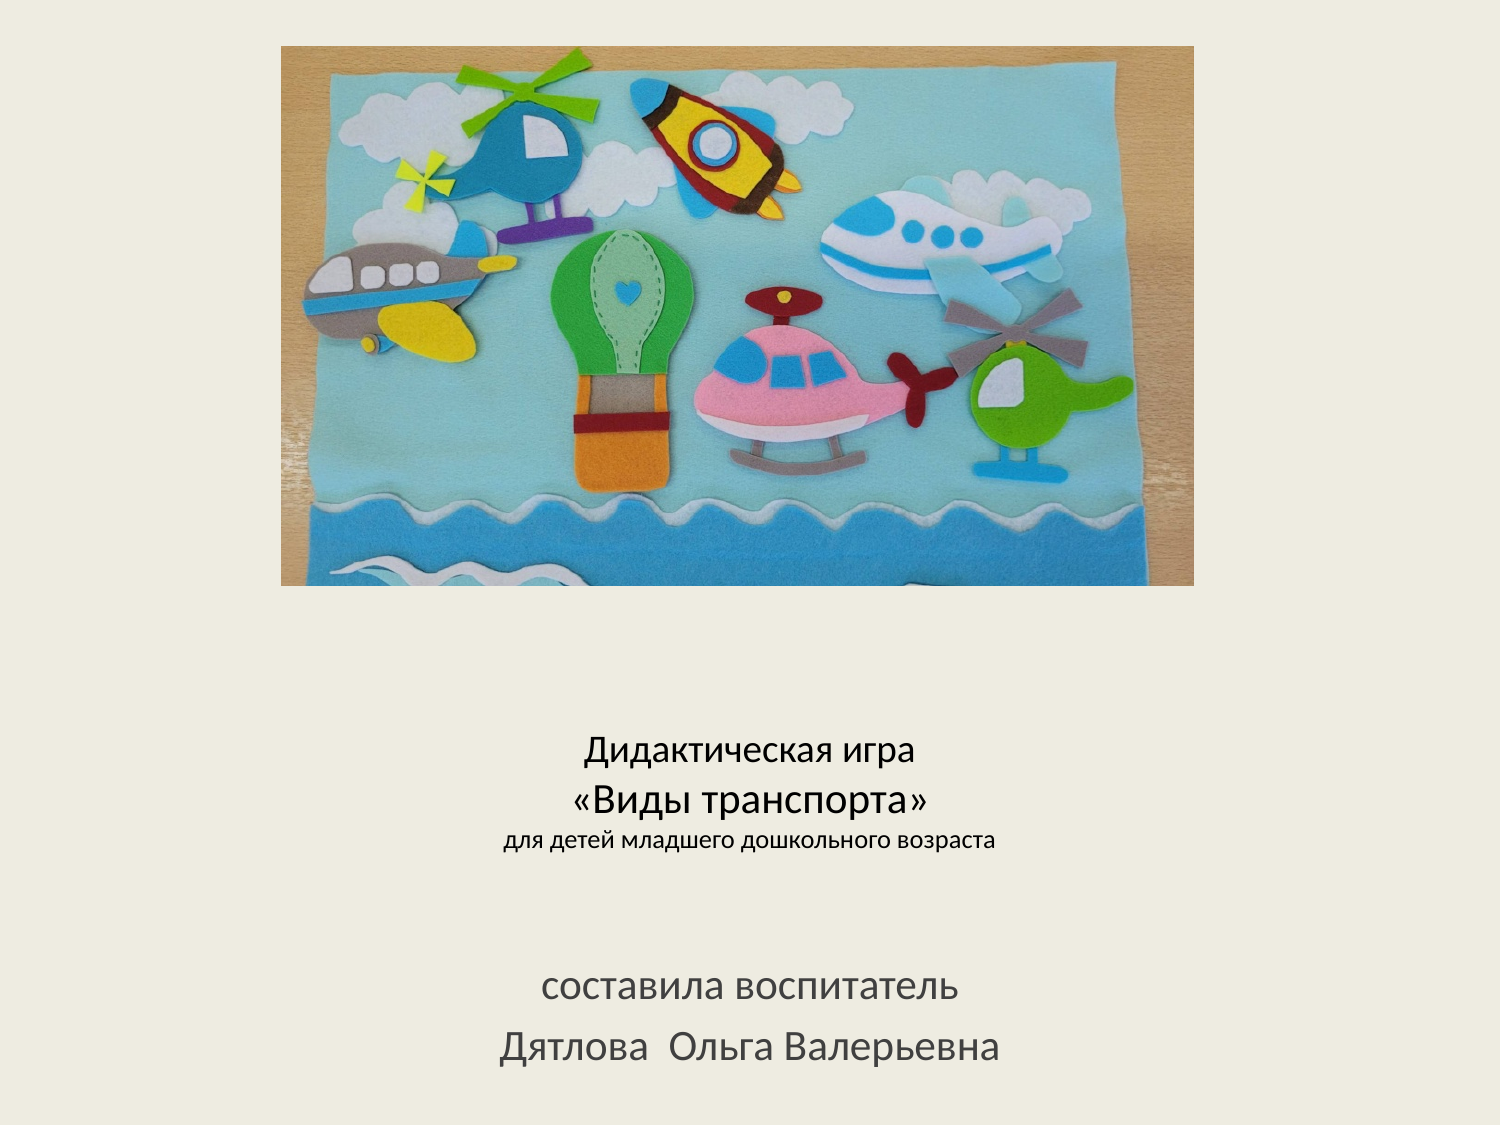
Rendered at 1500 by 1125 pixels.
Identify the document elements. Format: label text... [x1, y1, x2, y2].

title Дидактическая игра «Виды транспорта» для детей младшего дошкольного возраста [112, 714, 1388, 914]
subtitle составила воспитатель Дятлова Ольга Валерьевна [225, 949, 1275, 1079]
picture [280, 46, 1195, 587]
